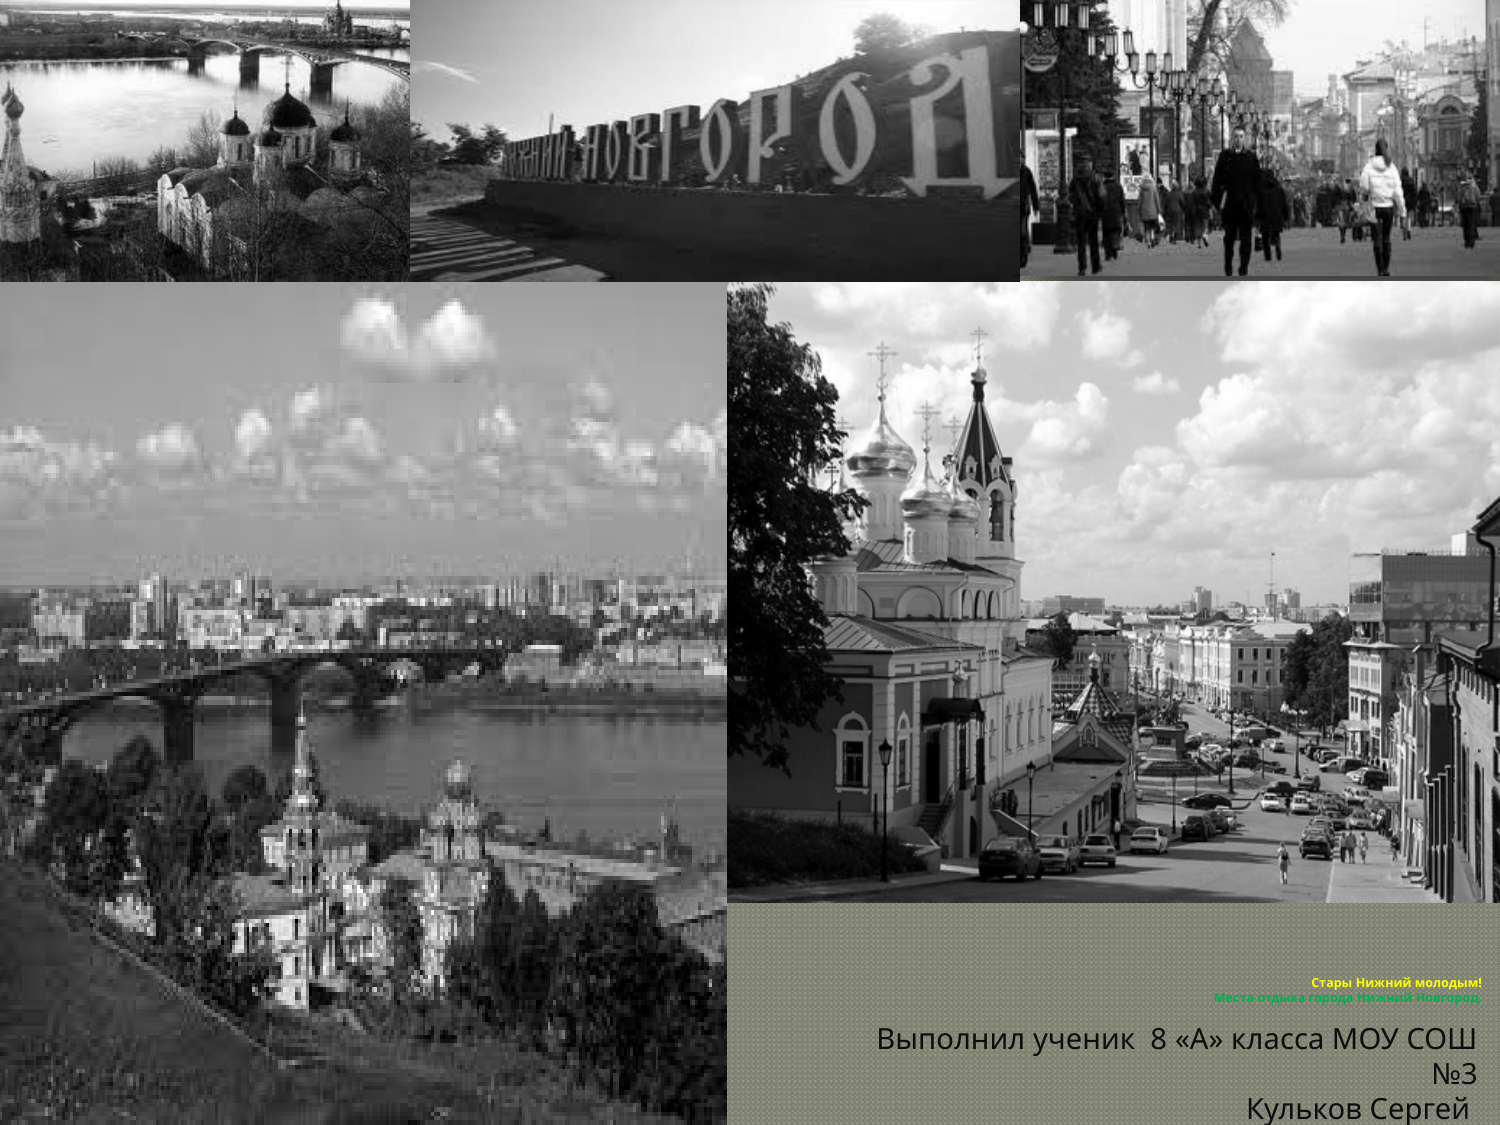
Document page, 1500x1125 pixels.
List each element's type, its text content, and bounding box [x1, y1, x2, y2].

picture [0, 0, 1500, 1125]
list Выполнил ученик 8 «А» класса МОУ СОШ №3 Кульков Сергей [855, 1012, 1500, 1125]
title Стары Нижний молодым! Места отдыха города Нижний Новгород. [732, 937, 1500, 1013]
